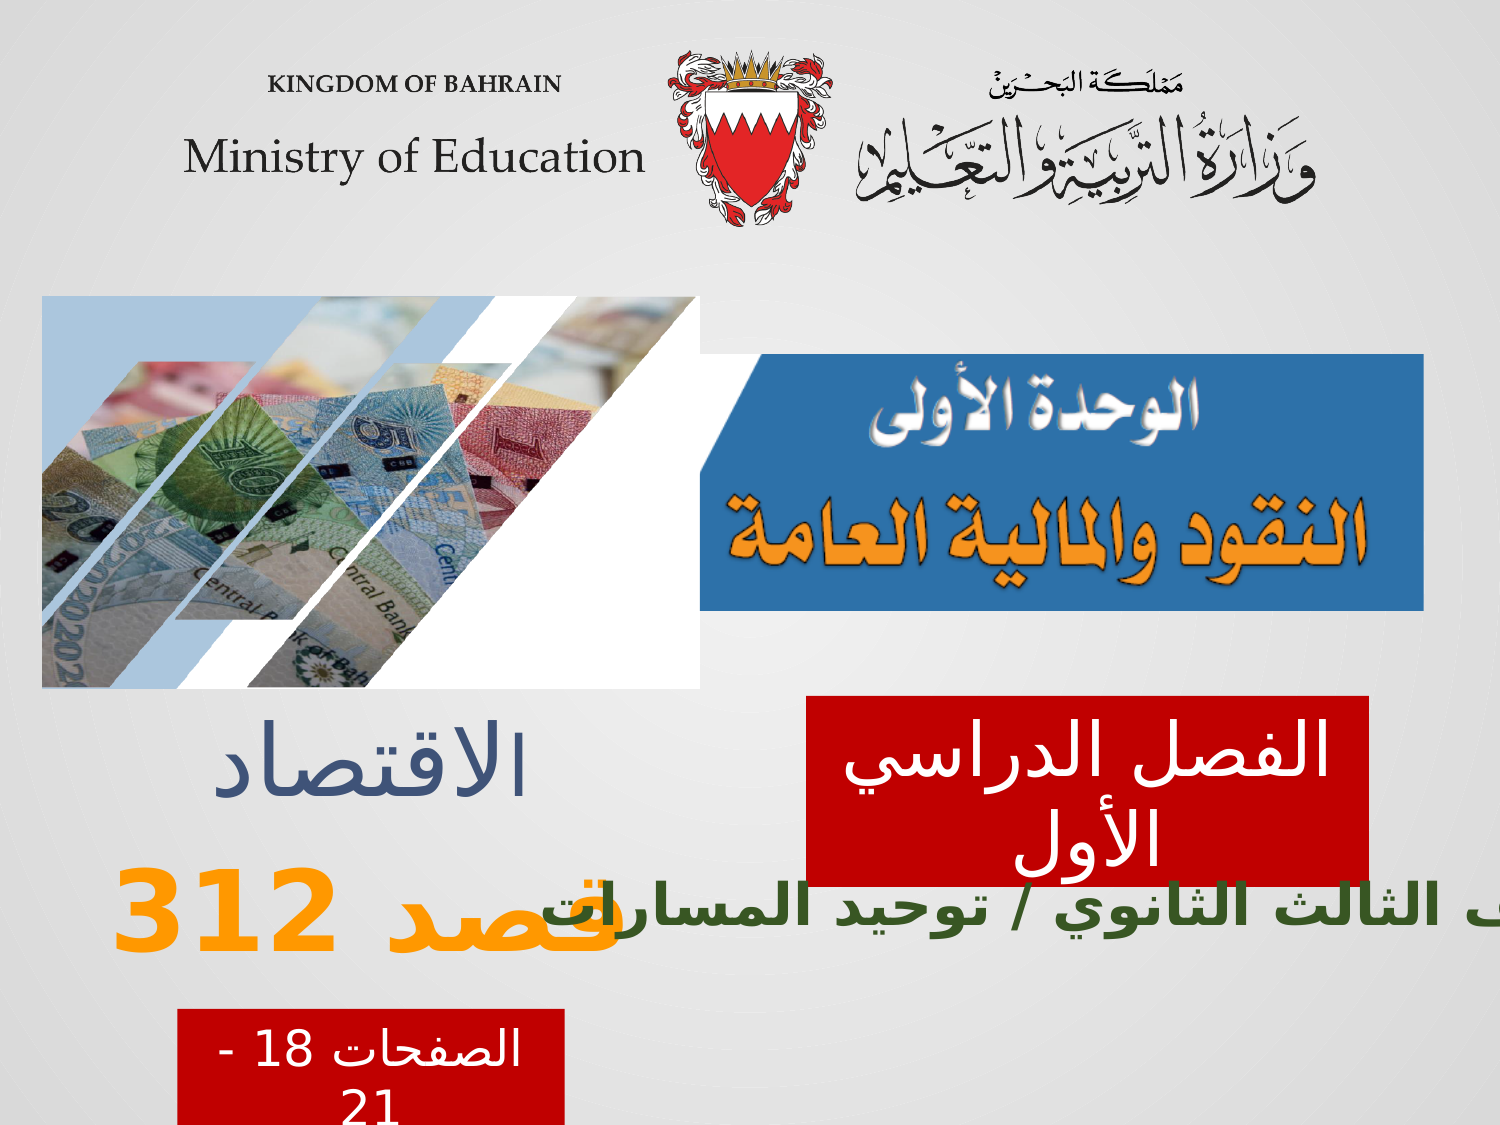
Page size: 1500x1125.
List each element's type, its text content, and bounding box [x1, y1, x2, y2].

picture [42, 296, 1424, 689]
picture [184, 49, 1316, 227]
text_box للصف الثالث الثانوي / توحيد المسارات [528, 861, 1500, 1073]
text_box الصفحات 18 - 21 [177, 1008, 565, 1125]
text_box الفصل الدراسي الأول [806, 695, 1369, 861]
text_box الاقتصاد قصد 312 [0, 725, 776, 961]
